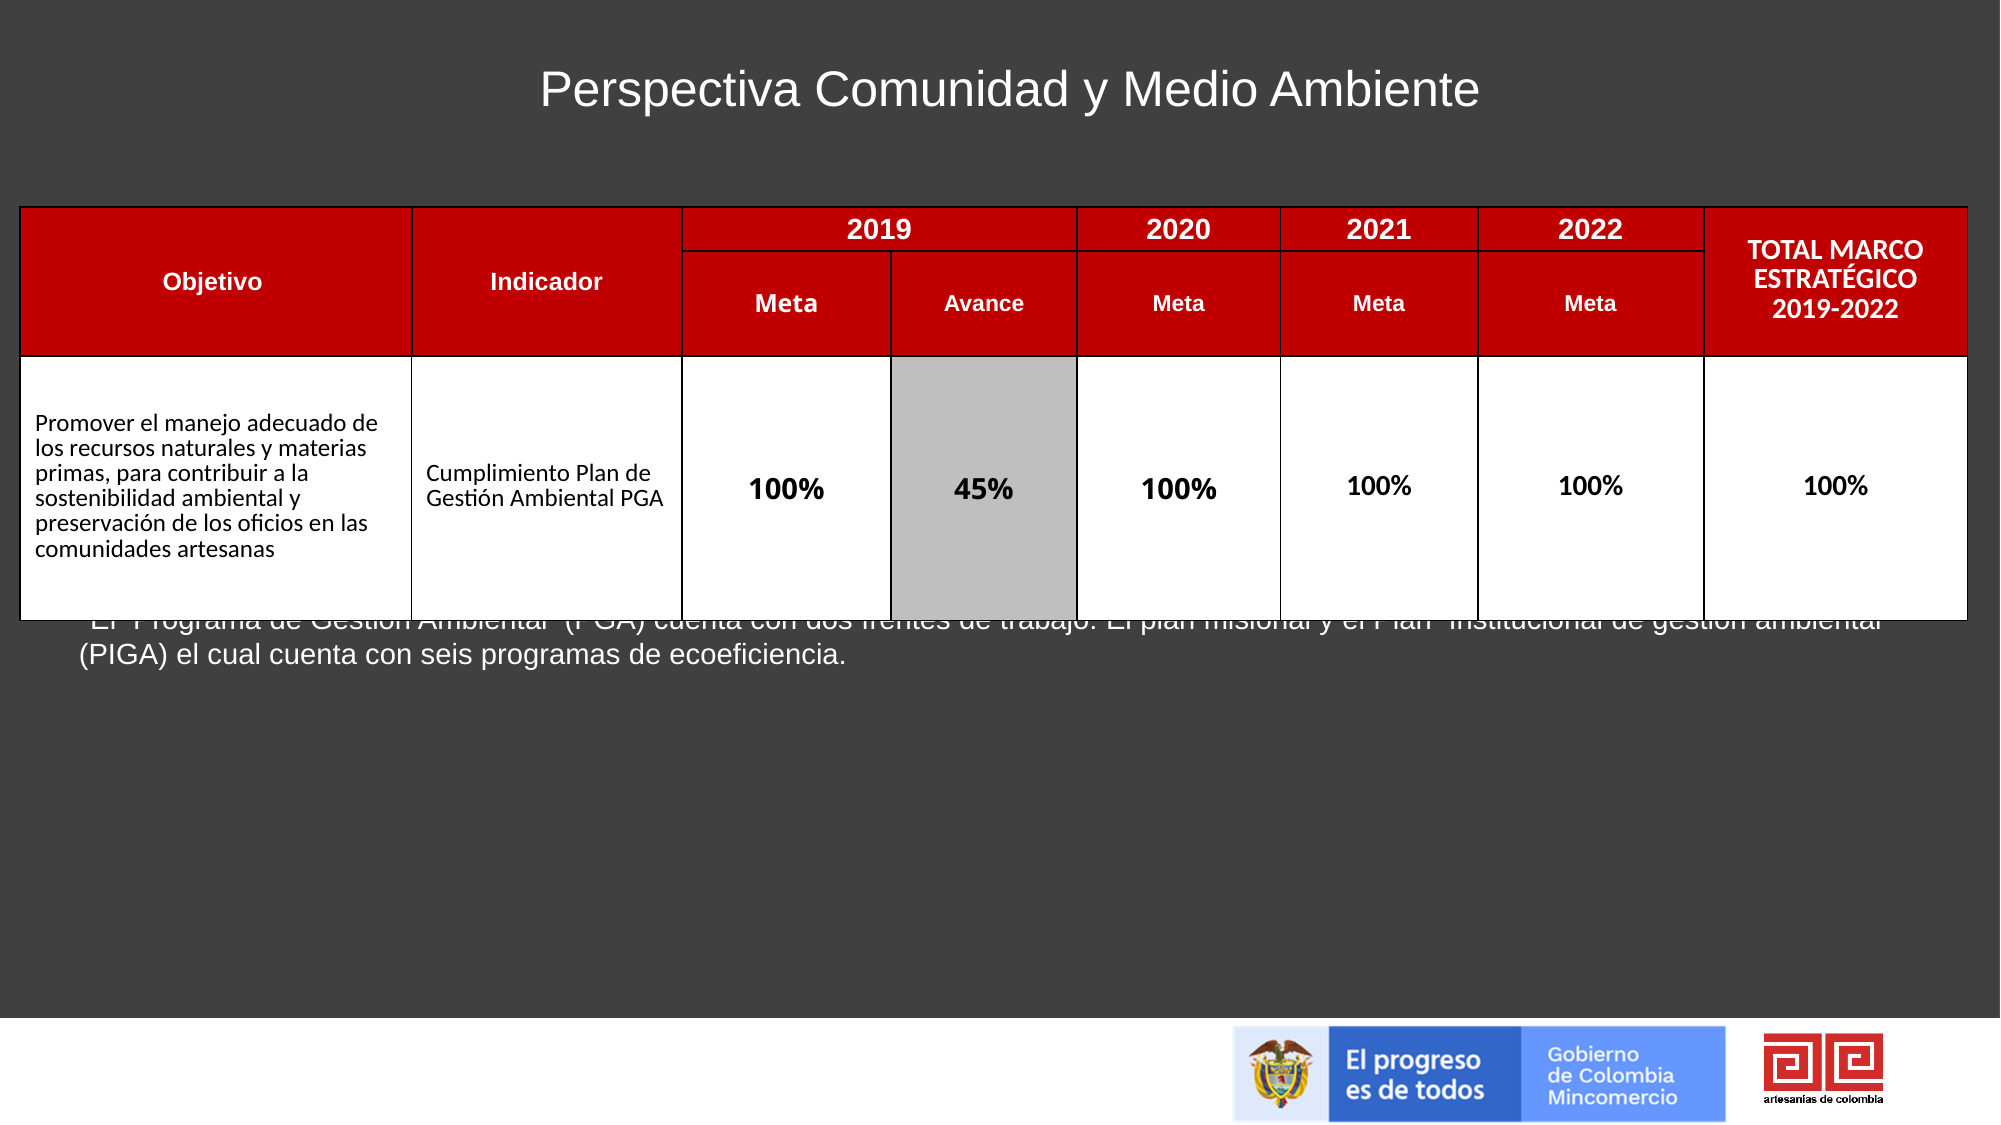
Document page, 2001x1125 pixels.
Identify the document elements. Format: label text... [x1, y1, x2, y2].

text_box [0, 1011, 2000, 1125]
table_header 2022 [1479, 208, 1703, 250]
table_header 2020 [1078, 208, 1280, 250]
table_cell 45% [892, 357, 1076, 620]
table_header 2019 [683, 208, 1076, 250]
table_cell Meta [1281, 252, 1477, 355]
text_box [0, 0, 2000, 1011]
table_cell Avance [892, 252, 1076, 355]
text_box *El Programa de Gestión Ambiental (PGA) cuenta con dos frentes de trabajo: El plan misional y el Plan Institucional de gestión ambiental (PIGA) el cual cuenta con seis programas de ecoeficiencia. [63, 621, 1900, 678]
table_cell 100% [1078, 357, 1280, 620]
table_cell Promover el manejo adecuado de los recursos naturales y materias primas, para contribuir a la sostenibilidad ambiental y preservación de los oficios en las comunidades artesanas [21, 357, 411, 620]
table_header TOTAL MARCO ESTRATÉGICO 2019-2022 [1705, 208, 1967, 355]
table_cell 100% [1281, 357, 1477, 620]
table_cell 100% [1479, 357, 1703, 620]
table_cell Meta [1479, 252, 1703, 355]
table_cell 100% [1705, 357, 1967, 620]
table_header Objetivo [21, 208, 411, 355]
table_header 2021 [1281, 208, 1477, 250]
text_box Perspectiva Comunidad y Medio Ambiente [111, 55, 1872, 149]
table_cell Meta [683, 252, 890, 355]
table_header Indicador [413, 208, 681, 355]
table_cell Cumplimiento Plan de Gestión Ambiental PGA [412, 357, 681, 620]
table_cell Meta [1078, 252, 1280, 355]
table_cell 100% [683, 357, 890, 620]
